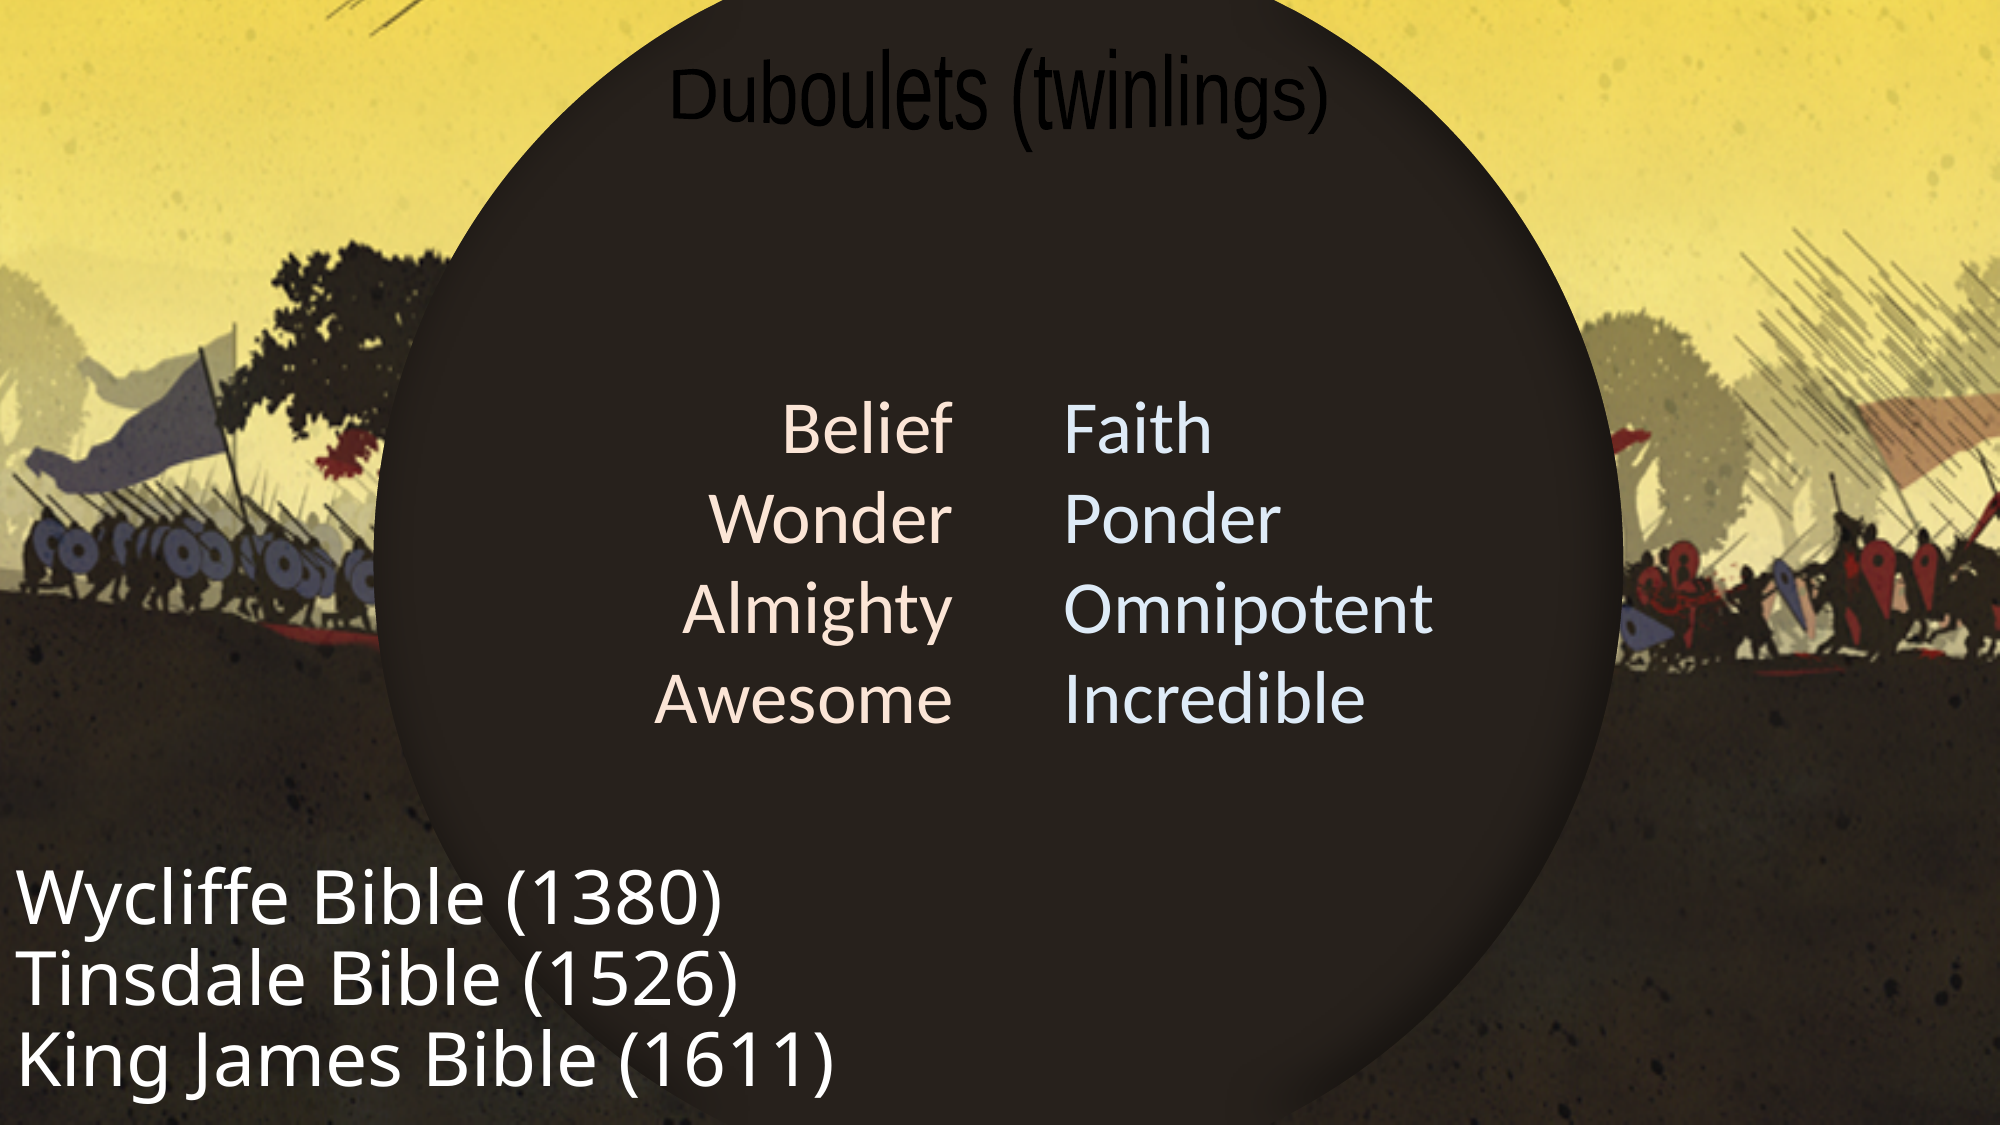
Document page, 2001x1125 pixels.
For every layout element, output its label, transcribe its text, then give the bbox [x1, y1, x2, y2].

text_box Belief Wonder Almighty Awesome [639, 370, 969, 836]
text_box [1273, 0, 2000, 1125]
title Wycliffe Bible (1380) Tinsdale Bible (1526) King James Bible (1611) [0, 838, 1725, 1125]
text_box Faith Ponder Omnipotent Incredible [1049, 370, 1467, 836]
text_box [0, 0, 724, 838]
